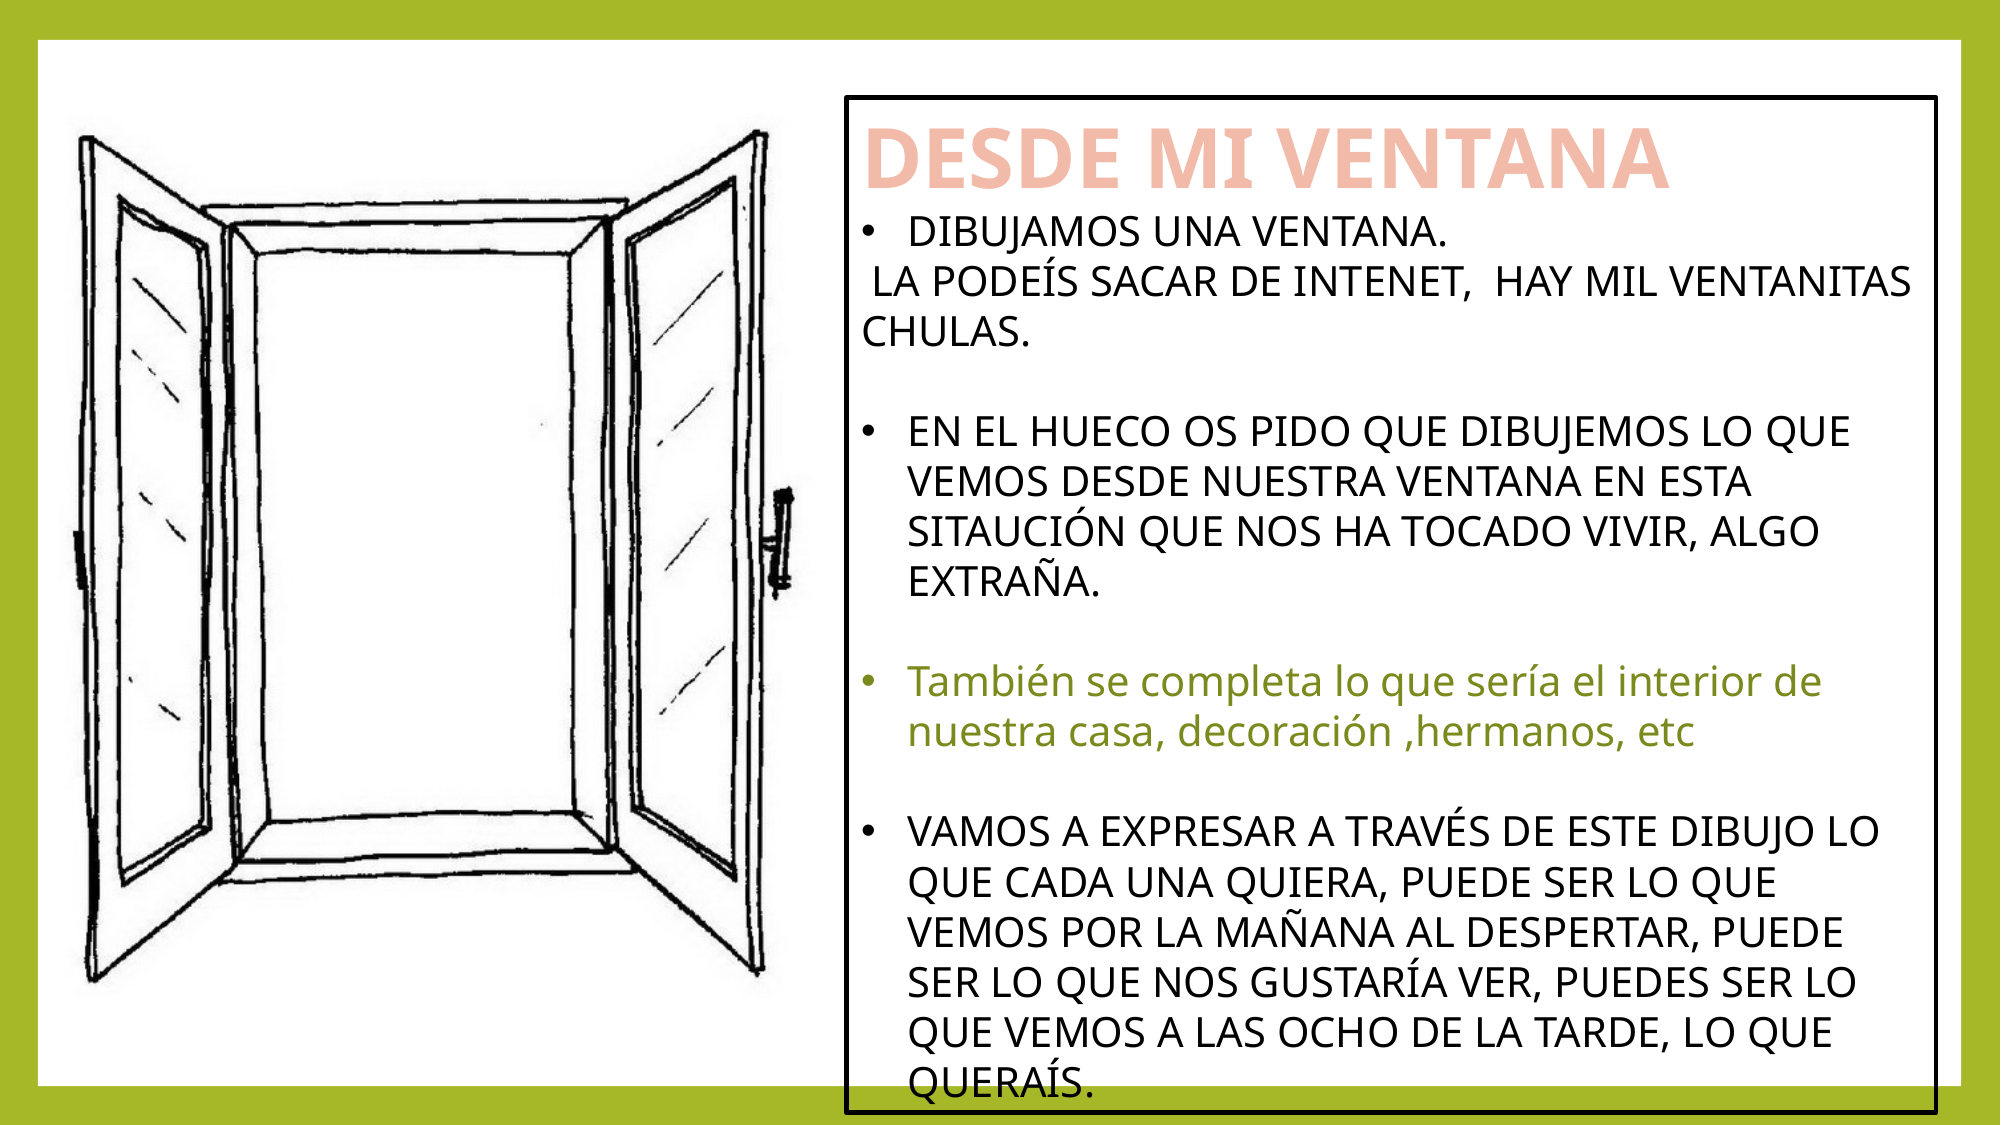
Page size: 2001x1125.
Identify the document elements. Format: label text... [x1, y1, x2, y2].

picture [47, 113, 817, 1008]
text_box DESDE MI VENTANA DIBUJAMOS UNA VENTANA. LA PODEÍS SACAR DE INTENET, HAY MIL VENTANITAS CHULAS. EN EL HUECO OS PIDO QUE DIBUJEMOS LO QUE VEMOS DESDE NUESTRA VENTANA EN ESTA SITAUCIÓN QUE NOS HA TOCADO VIVIR, ALGO EXTRAÑA. También se completa lo que sería el interior de nuestra casa, decoración ,hermanos, etc VAMOS A EXPRESAR A TRAVÉS DE ESTE DIBUJO LO QUE CADA UNA QUIERA, PUEDE SER LO QUE VEMOS POR LA MAÑANA AL DESPERTAR, PUEDE SER LO QUE NOS GUSTARÍA VER, PUEDES SER LO QUE VEMOS A LAS OCHO DE LA TARDE, LO QUE QUERAÍS. [846, 97, 1937, 1113]
